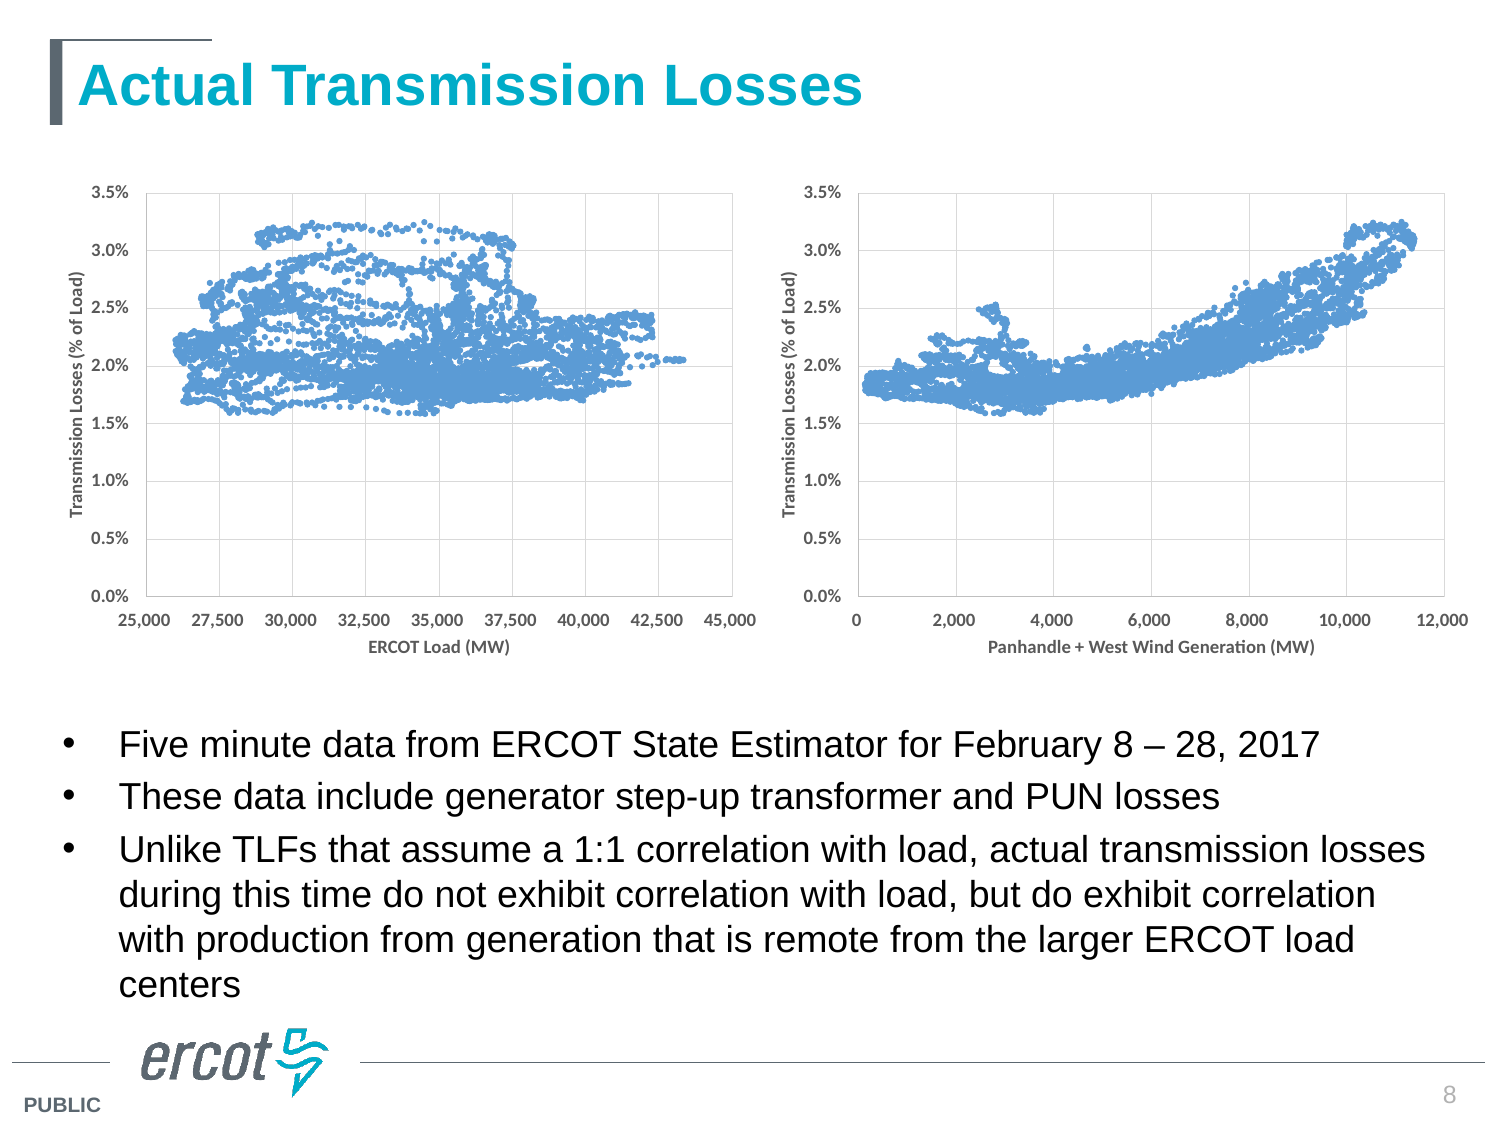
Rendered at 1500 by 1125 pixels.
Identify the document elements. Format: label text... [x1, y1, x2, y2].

list Five minute data from ERCOT State Estimator for February 8 – 28, 2017 These data include generator step-up transformer and PUN losses Unlike TLFs that assume a 1:1 correlation with load, actual transmission losses during this time do not exhibit correlation with load, but do exhibit correlation with production from generation that is remote from the larger ERCOT load centers [47, 712, 1448, 1013]
slide_number 8 [1412, 1076, 1488, 1112]
picture [137, 1024, 332, 1100]
title Actual Transmission Losses [62, 39, 1450, 125]
picture [47, 174, 1488, 676]
